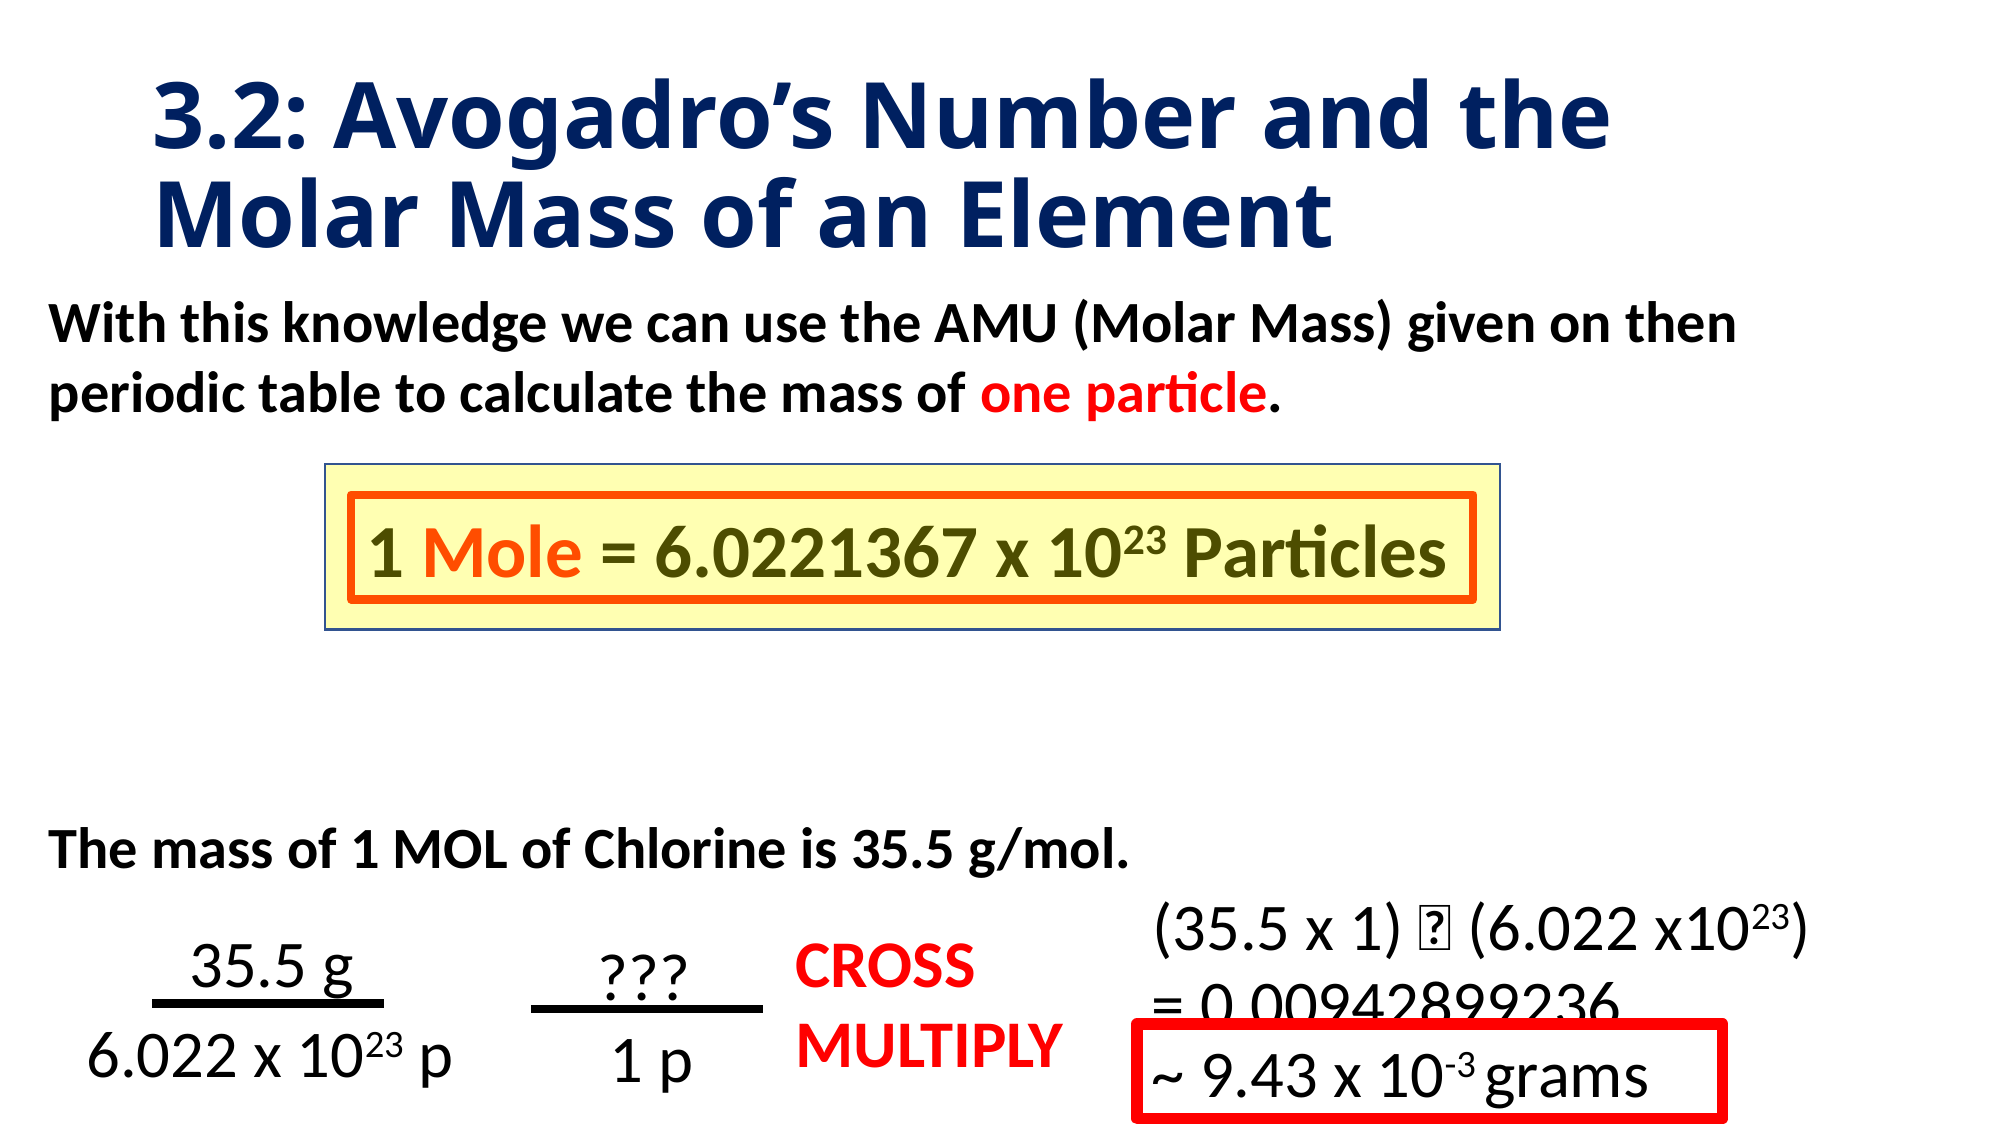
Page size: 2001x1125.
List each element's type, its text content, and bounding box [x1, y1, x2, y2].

text_box With this knowledge we can use the AMU (Molar Mass) given on then periodic table to calculate the mass of one particle. [34, 277, 1937, 432]
text_box 35.5 g [174, 913, 407, 1008]
text_box (35.5 x 1) ➗ (6.022 x1023) [1137, 875, 2000, 971]
text_box [324, 463, 1501, 631]
text_box ??? [582, 926, 711, 1008]
text_box CROSS MULTIPLY [780, 913, 1083, 1088]
title 3.2: Avogadro’s Number and the Molar Mass of an Element [137, 59, 1863, 277]
text_box The mass of 1 MOL of Chlorine is 35.5 g/mol. [34, 802, 1157, 888]
text_box ??? [582, 1010, 711, 1022]
text_box 6.022 x 1023 p [71, 1003, 531, 1099]
text_box 1 p [595, 1008, 827, 1104]
text_box ~ 9.43 x 10-3 grams [1137, 1023, 1723, 1119]
text_box = 0.00942899236 [1136, 953, 1662, 1049]
